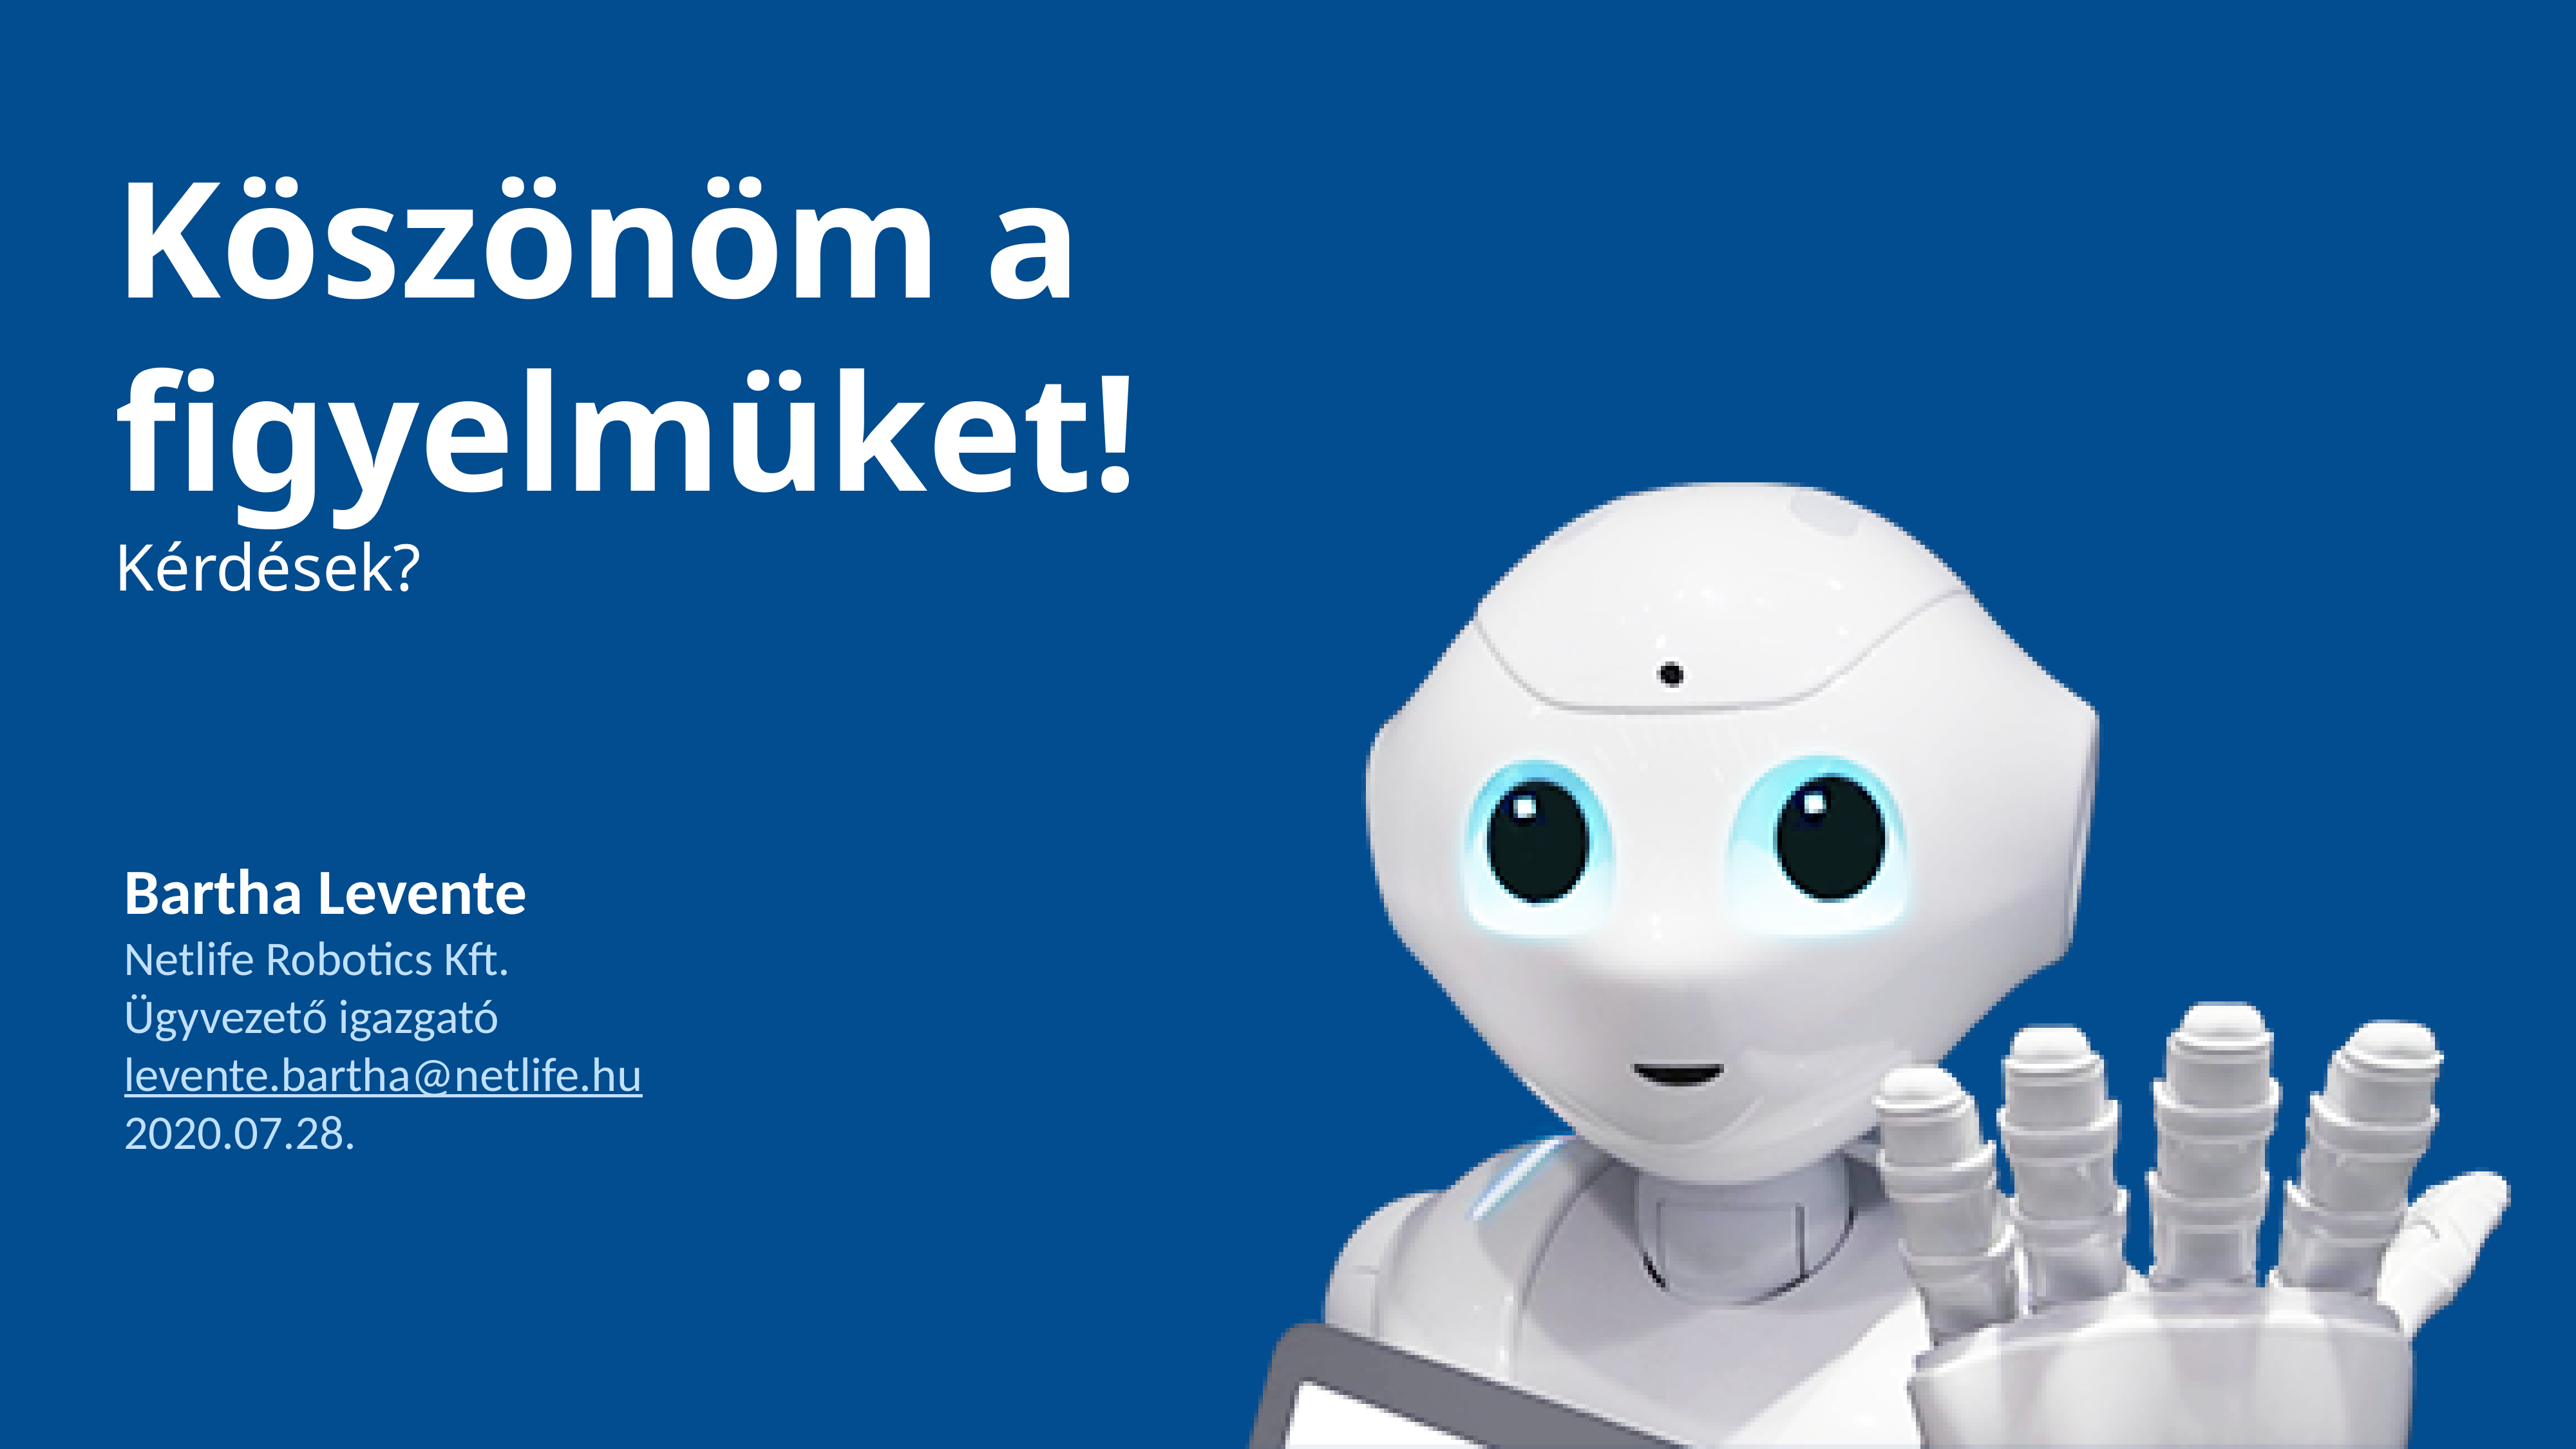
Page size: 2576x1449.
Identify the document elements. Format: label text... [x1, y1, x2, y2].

text_box Bartha Levente Netlife Robotics Kft. Ügyvezető igazgató levente.bartha@netlife.hu 2020.07.28. [114, 844, 485, 1164]
picture [485, 0, 2576, 1449]
text_box Kérdések? [114, 526, 485, 604]
text_box Köszönöm a figyelmüket! [114, 137, 485, 524]
